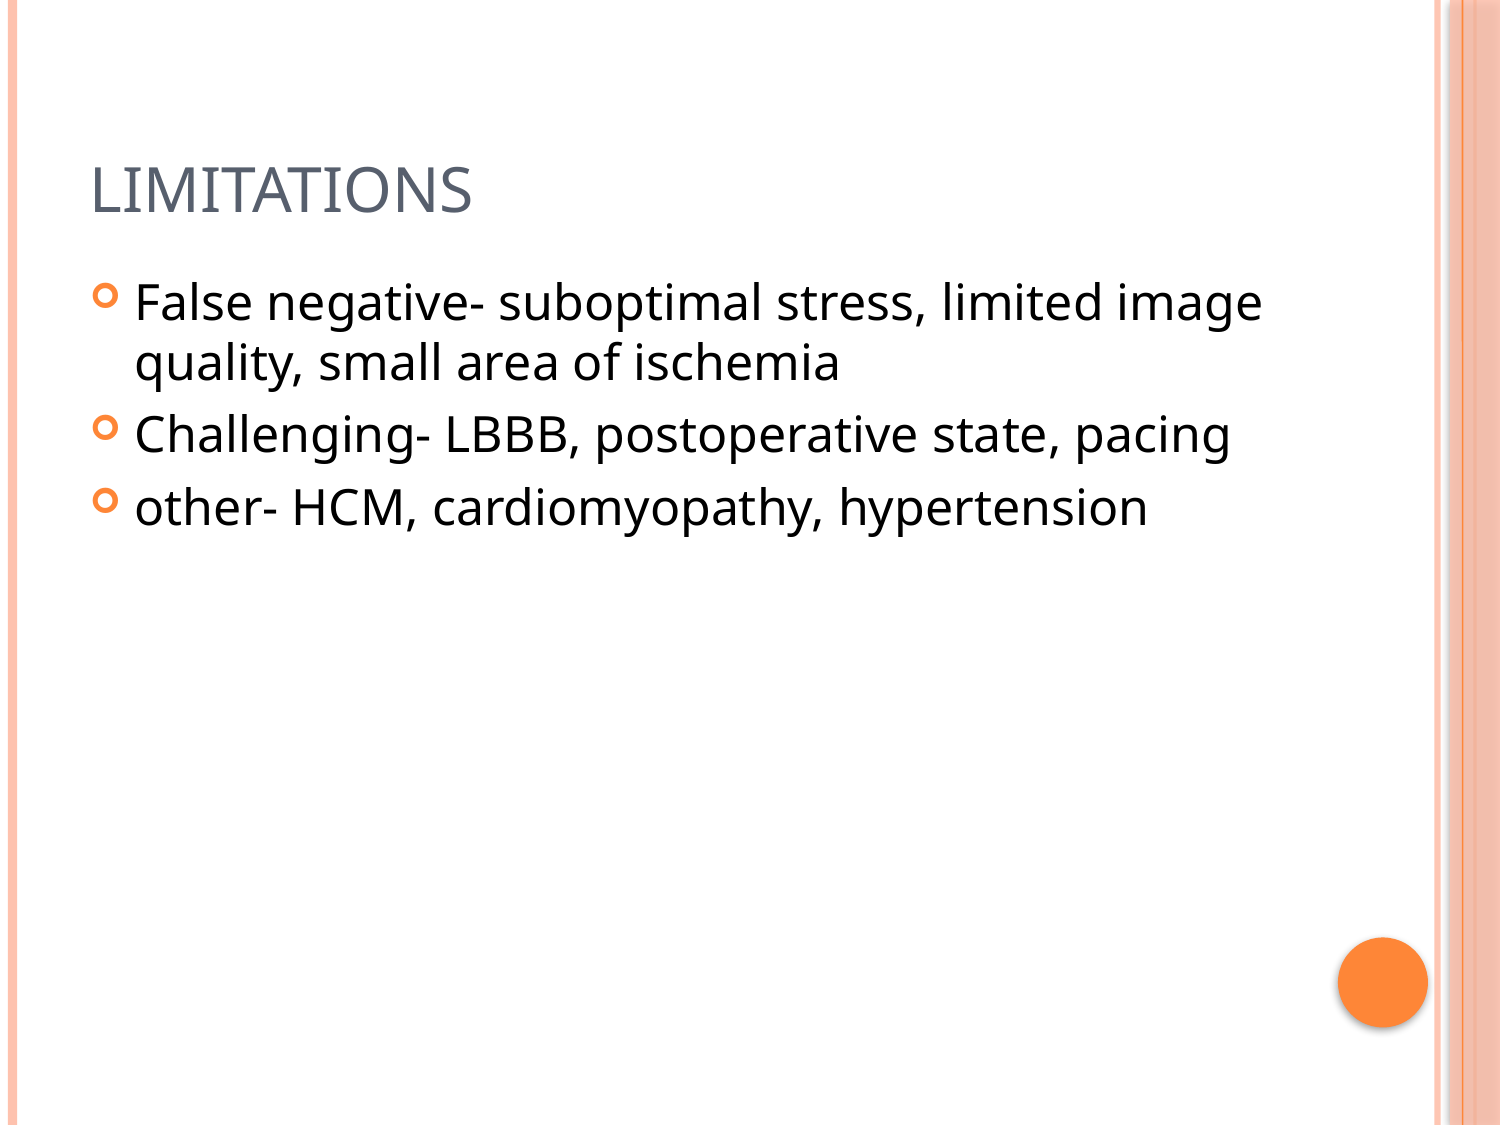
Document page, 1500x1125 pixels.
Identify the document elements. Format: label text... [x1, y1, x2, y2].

title limitations [75, 45, 1300, 233]
list False negative- suboptimal stress, limited image quality, small area of ischemia Challenging- LBBB, postoperative state, pacing other- HCM, cardiomyopathy, hypertension [75, 262, 1300, 1062]
